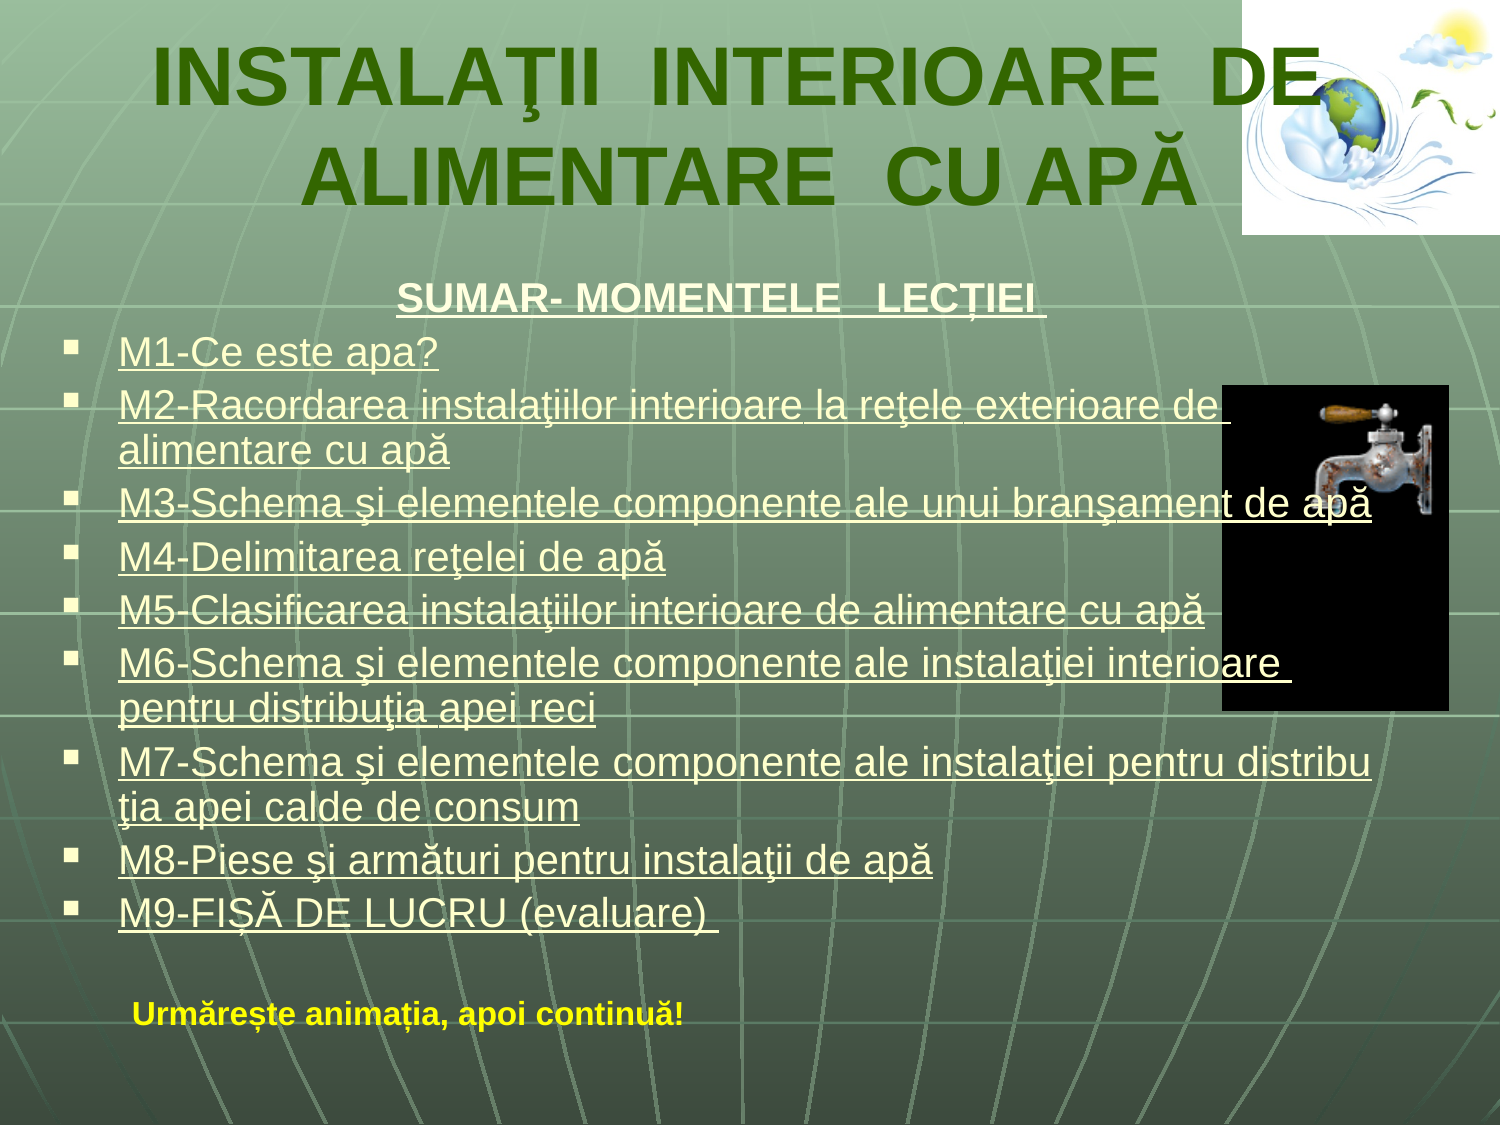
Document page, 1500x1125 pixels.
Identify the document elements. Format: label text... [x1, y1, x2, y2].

text_box INSTALAŢII INTERIOARE DE ALIMENTARE CU APĂ [74, 45, 1237, 200]
text_box Urmărește animația, apoi continuă! [117, 984, 844, 1039]
picture [1222, 385, 1450, 711]
picture [1242, 0, 1500, 235]
list SUMAR- MOMENTELE LECȚIEI M1-Ce este apa? M2-Racordarea instalaţiilor interioare la reţele exterioare de alimentare cu apă M3-Schema şi elementele componente ale unui branşament de apă M4-Delimitarea reţelei de apă M5-Clasificarea instalaţiilor interioare de alimentare cu apă M6-Schema şi elementele componente ale instalaţiei interioare pentru distribuţia apei reci M7-Schema şi elementele componente ale instalaţiei pentru distribuţia apei calde de consum M8-Piese şi armături pentru instalaţii de apă M9-FIȘĂ DE LUCRU (evaluare) [46, 269, 1398, 973]
